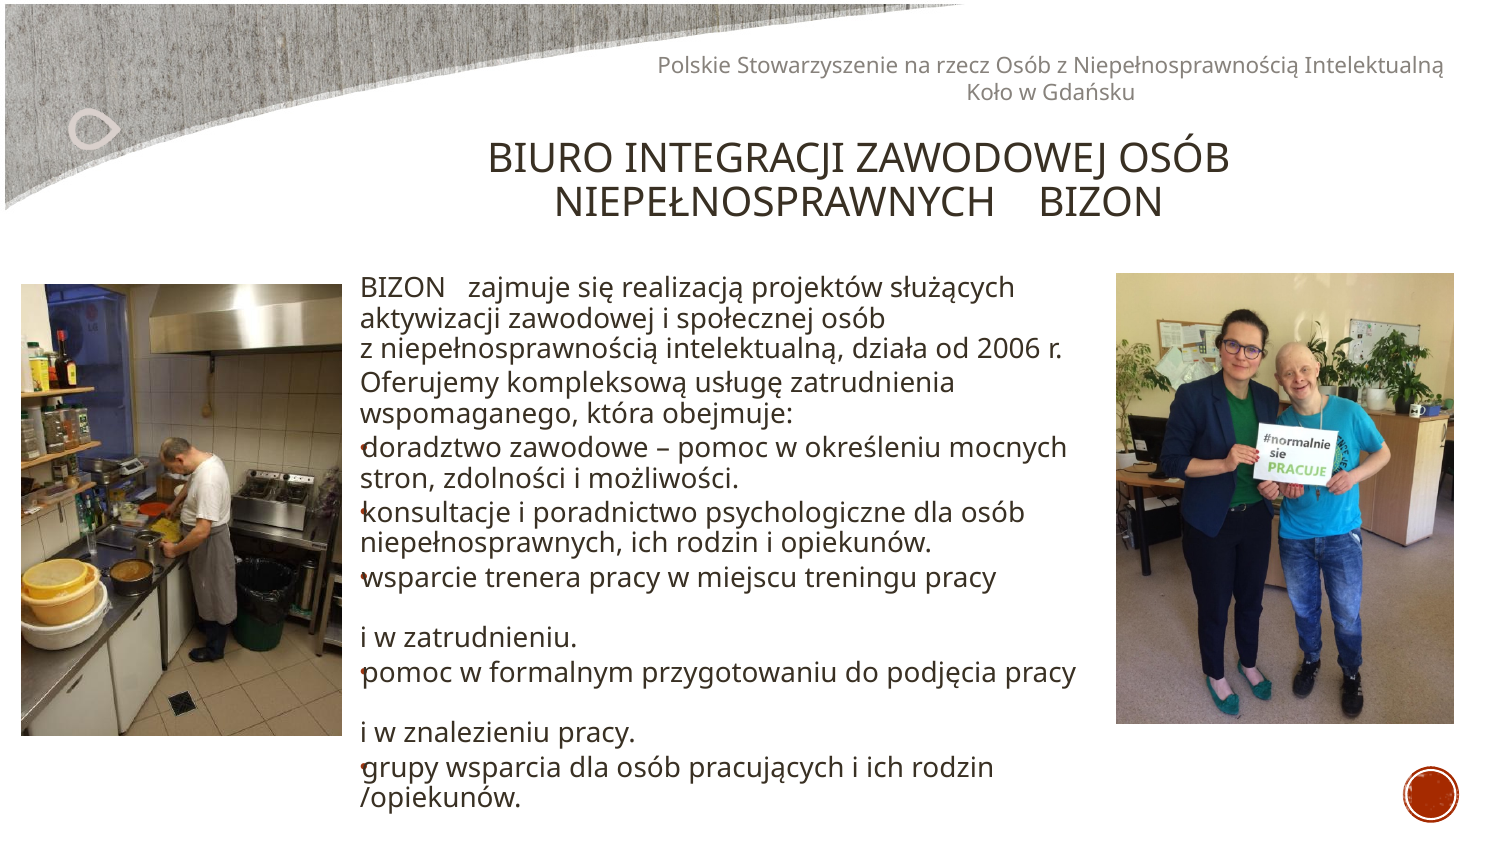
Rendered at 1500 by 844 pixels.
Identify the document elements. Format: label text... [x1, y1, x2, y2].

text_box Polskie Stowarzyszenie na rzecz Osób z Niepełnosprawnością Intelektualną Koło w Gdańsku [620, 43, 1483, 115]
picture [0, 0, 1500, 844]
title Biuro Integracji Zawodowej Osób Niepełnosprawnych BIZON [256, 129, 1462, 233]
list BIZON zajmuje się realizacją projektów służących aktywizacji zawodowej i społecznej osób z niepełnosprawnością intelektualną, działa od 2006 r. Oferujemy kompleksową usługę zatrudnienia wspomaganego, która obejmuje: doradztwo zawodowe – pomoc w określeniu mocnych stron, zdolności i możliwości. konsultacje i poradnictwo psychologiczne dla osób niepełnosprawnych, ich rodzin i opiekunów. wsparcie trenera pracy w miejscu treningu pracy i w zatrudnieniu. pomoc w formalnym przygotowaniu do podjęcia pracy i w znalezieniu pracy. grupy wsparcia dla osób pracujących i ich rodzin /opiekunów. [344, 266, 1117, 830]
